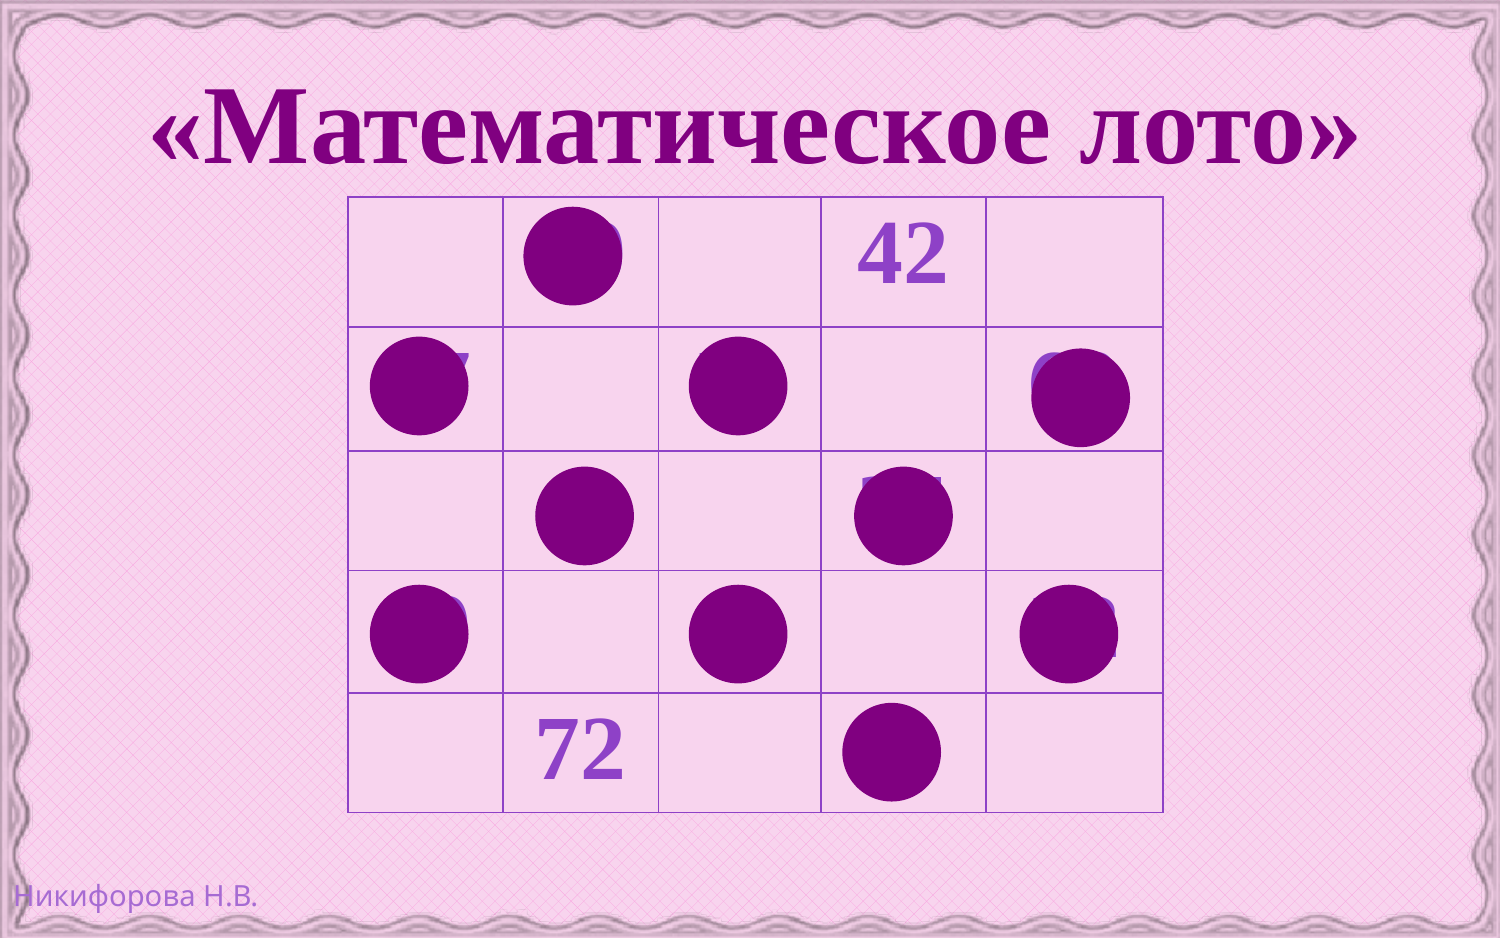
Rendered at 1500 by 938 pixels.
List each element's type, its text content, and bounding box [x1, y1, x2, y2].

table_header [659, 198, 820, 326]
table_cell [504, 328, 658, 450]
text_box [842, 702, 942, 802]
table_header [987, 198, 1162, 326]
table_cell [987, 694, 1162, 812]
table_cell 32 [987, 571, 1162, 692]
table_cell 8 [659, 571, 820, 692]
table_header 10 [504, 198, 658, 326]
text_box [535, 466, 634, 566]
table_cell [504, 571, 658, 692]
text_box [854, 466, 953, 566]
table_cell 9 [504, 452, 658, 570]
text_box «Математическое лото» [132, 43, 1380, 194]
text_box [369, 336, 469, 436]
text_box [1019, 584, 1119, 684]
text_box [688, 584, 788, 684]
table_cell [822, 328, 985, 450]
text_box [1031, 348, 1131, 448]
table_cell 27 [349, 328, 502, 450]
table_cell 72 [504, 694, 658, 812]
table_cell [349, 694, 502, 812]
table_cell [349, 452, 502, 570]
table_header [349, 198, 502, 326]
table_cell [659, 694, 820, 812]
table_cell [822, 571, 985, 692]
table_cell [987, 452, 1162, 570]
table_cell 3 [822, 694, 985, 812]
table_header 42 [822, 198, 985, 326]
text_box [688, 336, 788, 436]
text_box [523, 206, 623, 306]
table_cell 35 [822, 452, 985, 570]
table_cell [659, 452, 820, 570]
text_box [369, 584, 469, 684]
table_cell 30 [349, 571, 502, 692]
table_cell 50 [659, 328, 820, 450]
table_cell 60 [987, 328, 1162, 450]
